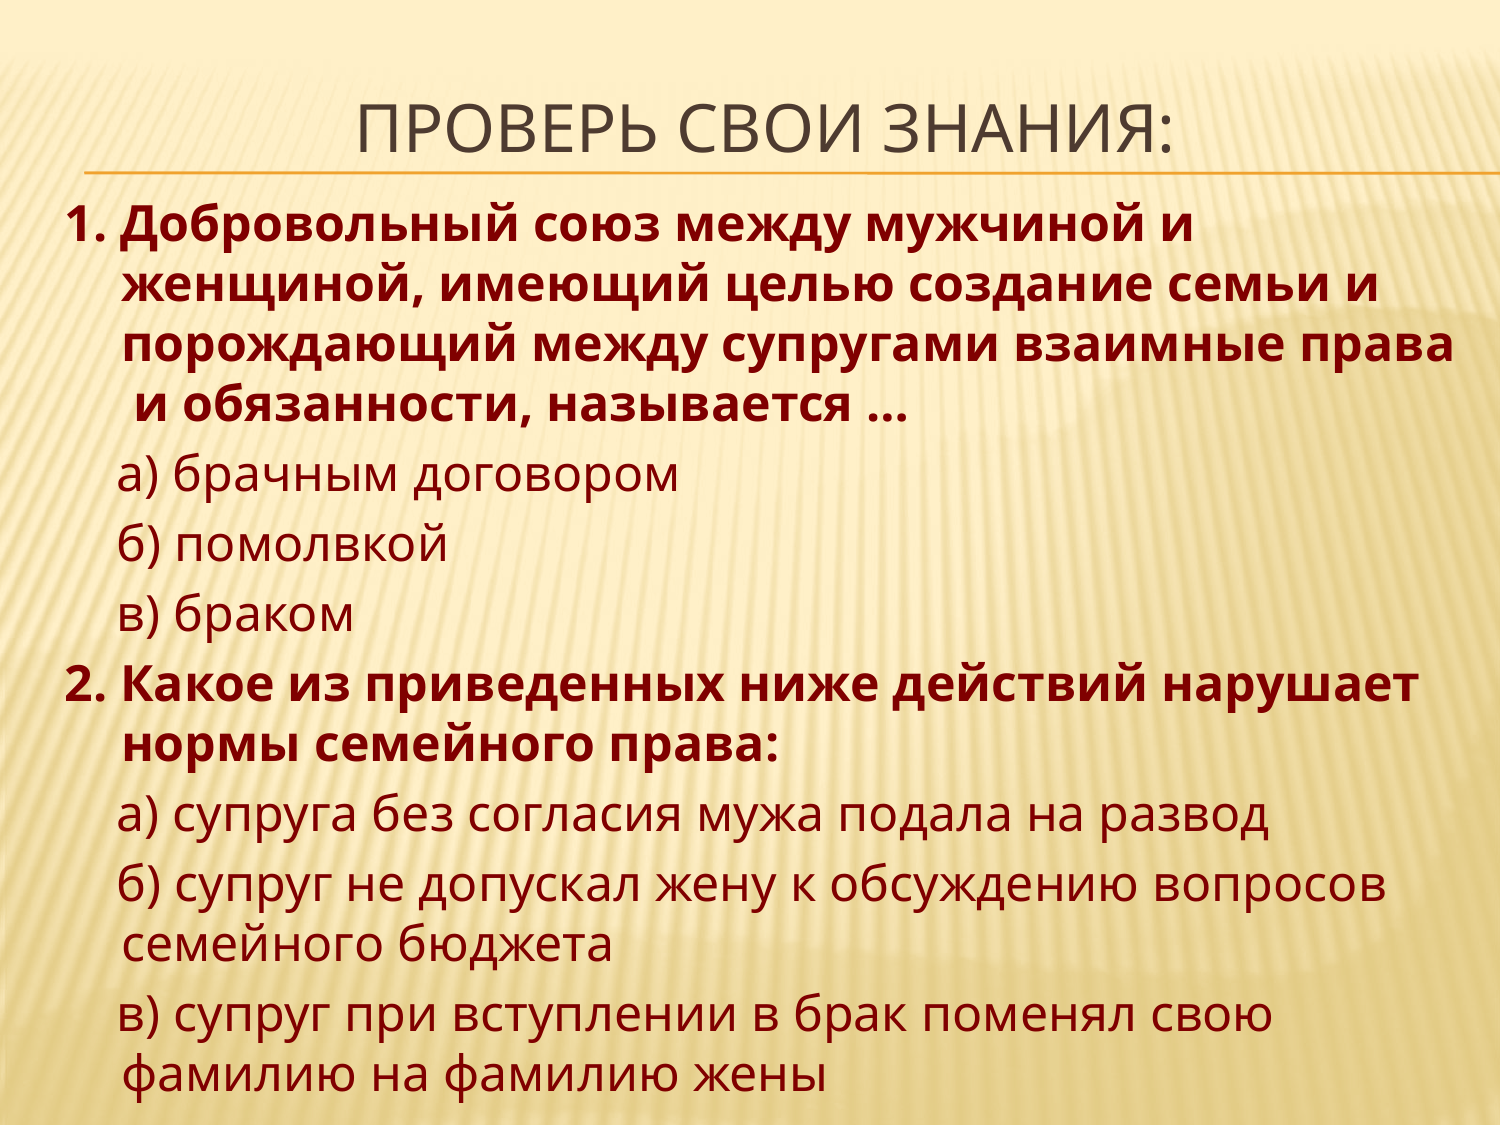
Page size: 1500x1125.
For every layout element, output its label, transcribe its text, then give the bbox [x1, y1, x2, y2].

title Проверь свои знания: [53, 54, 1479, 197]
list 1. Добровольный союз между мужчиной и женщиной, имеющий целью создание семьи и порождающий между супругами взаимные права и обязанности, называется … а) брачным договором б) помолвкой в) браком 2. Какое из приведенных ниже действий нарушает нормы семейного права: а) супруга без согласия мужа подала на развод б) супруг не допускал жену к обсуждению вопросов семейного бюджета в) супруг при вступлении в брак поменял свою фамилию на фамилию жены [50, 184, 1475, 998]
